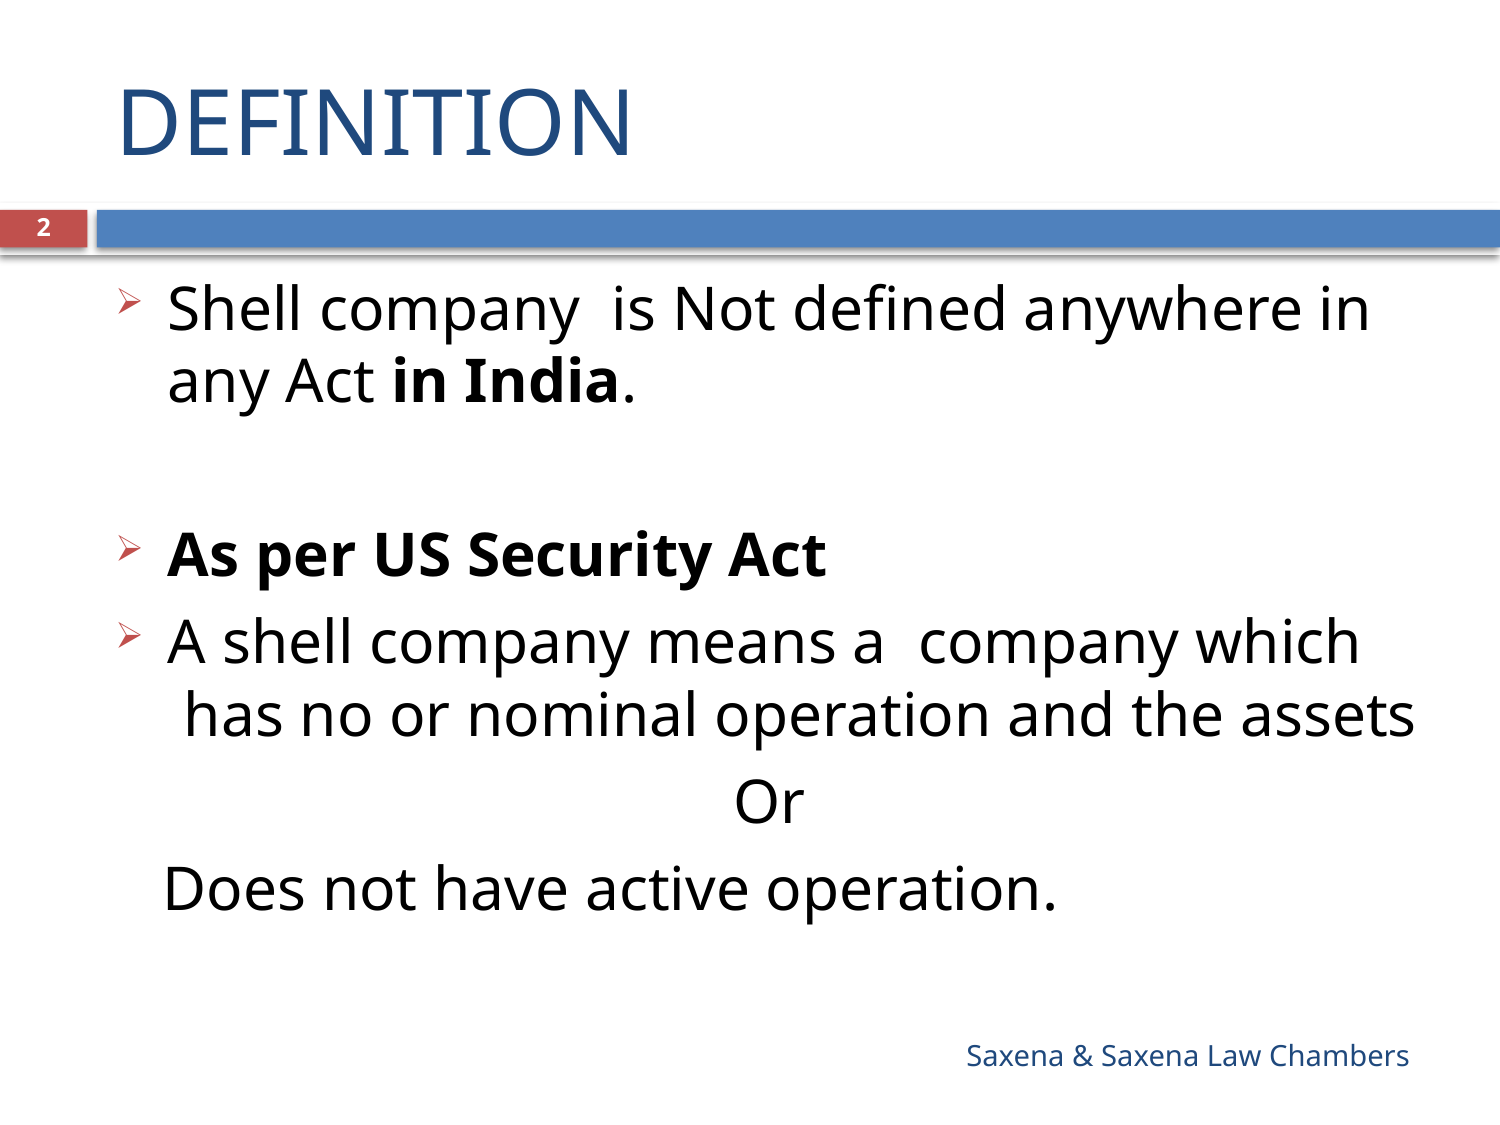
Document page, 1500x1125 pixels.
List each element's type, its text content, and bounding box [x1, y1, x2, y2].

title DEFINITION [100, 37, 1439, 201]
slide_number 2 [0, 208, 88, 249]
footer Saxena & Saxena Law Chambers [99, 1025, 1425, 1085]
list Shell company is Not defined anywhere in any Act in India. As per US Security Act A shell company means a company which has no or nominal operation and the assets Or Does not have active operation. [100, 262, 1439, 1001]
